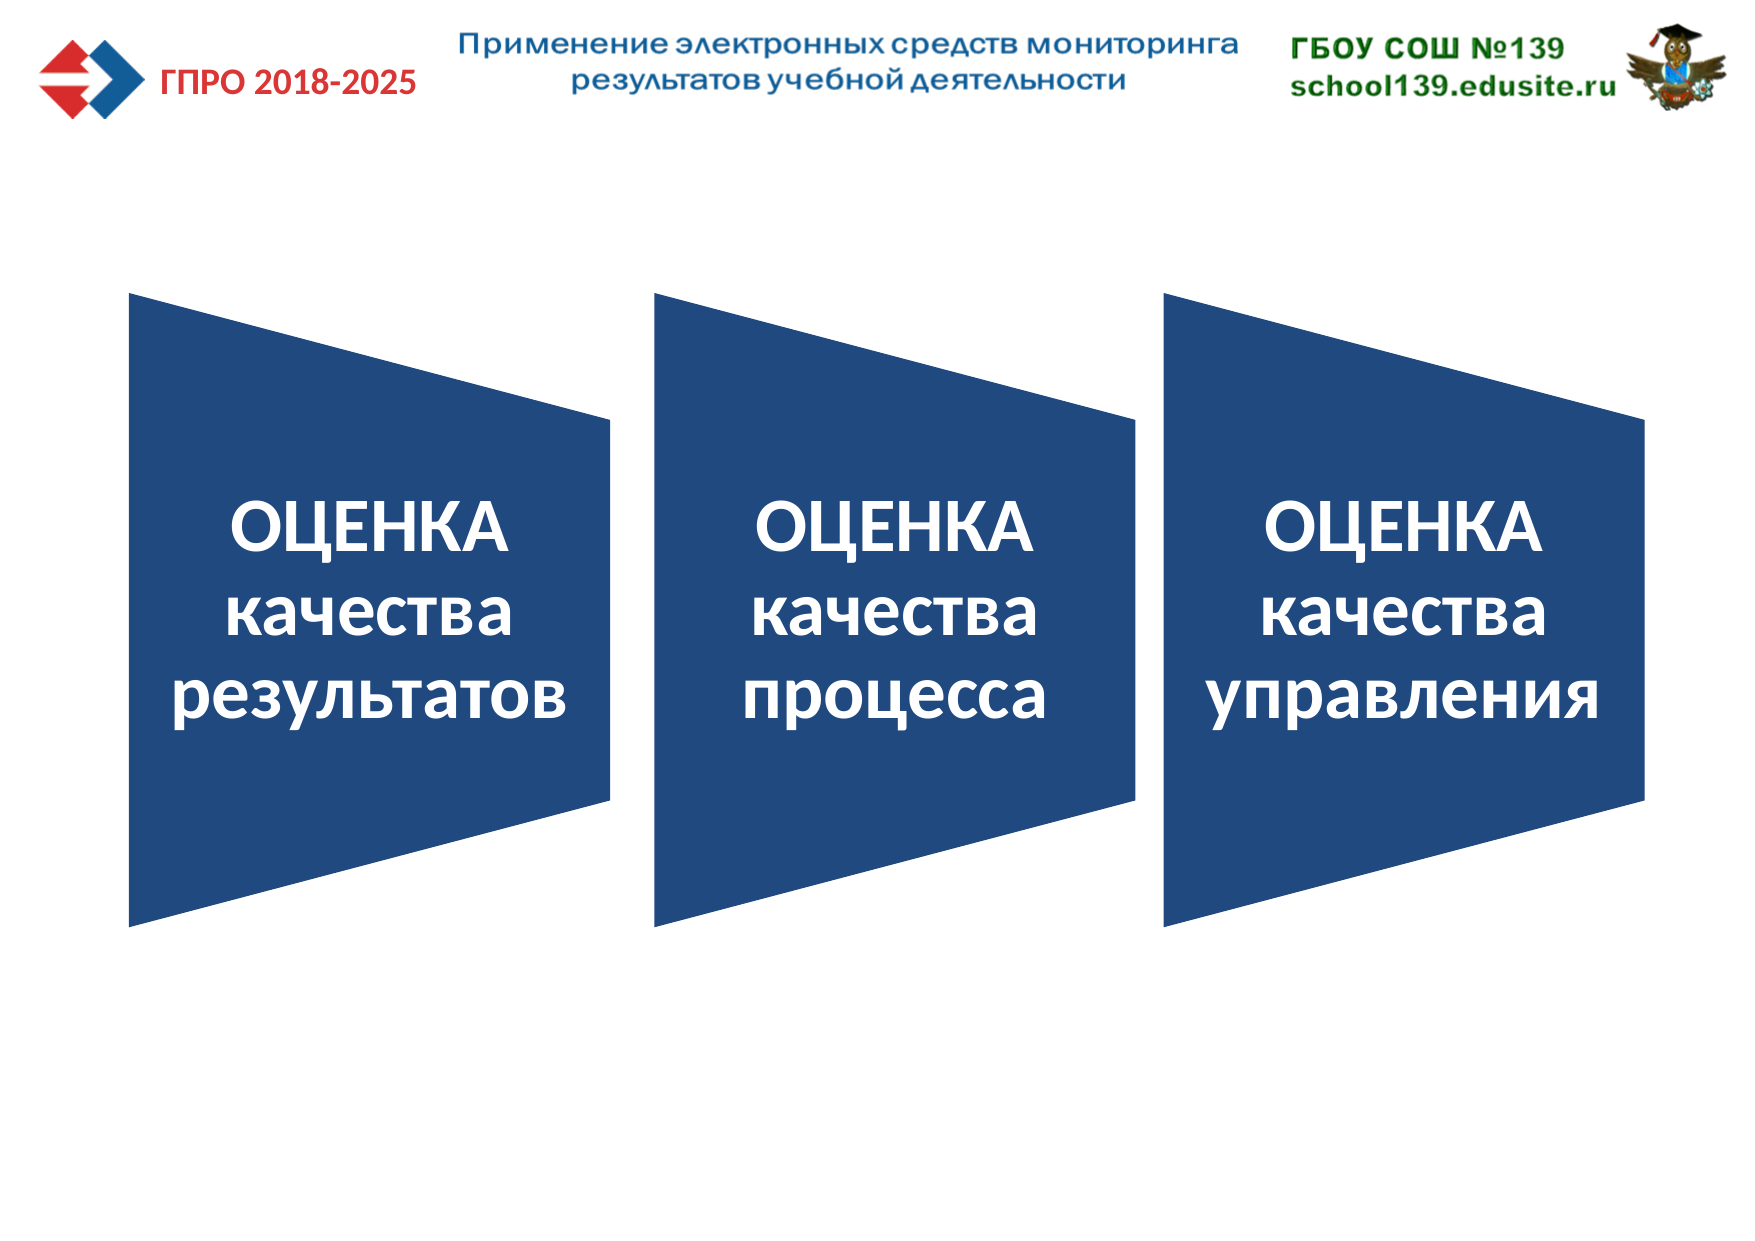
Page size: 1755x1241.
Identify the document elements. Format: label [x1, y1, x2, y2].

picture [33, 40, 145, 119]
picture [427, 0, 1731, 123]
text_box [128, 292, 1646, 928]
